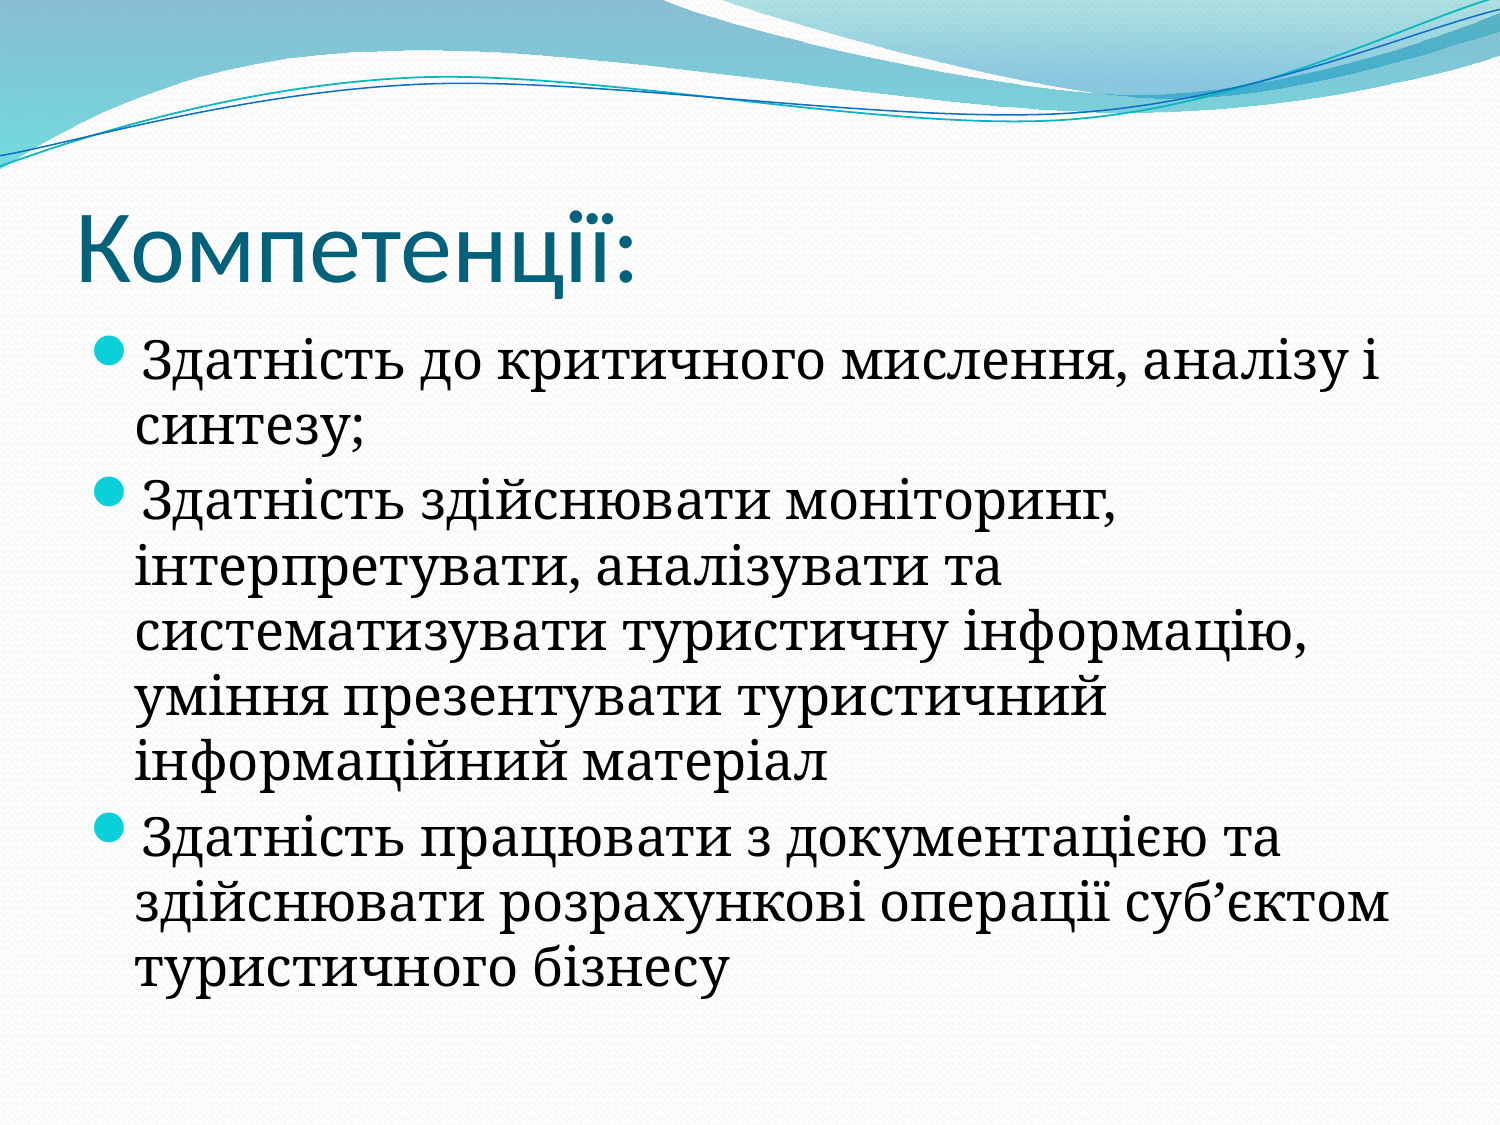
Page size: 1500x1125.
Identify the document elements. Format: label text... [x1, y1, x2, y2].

list Здатність до критичного мислення, аналізу і синтезу; Здатність здійснювати моніторинг, інтерпретувати, аналізувати та систематизувати туристичну інформацію, уміння презентувати туристичний інформаційний матеріал Здатність працювати з документацією та здійснювати розрахункові операції суб’єктом туристичного бізнесу [75, 317, 1425, 1038]
title Компетенції: [75, 115, 1425, 303]
